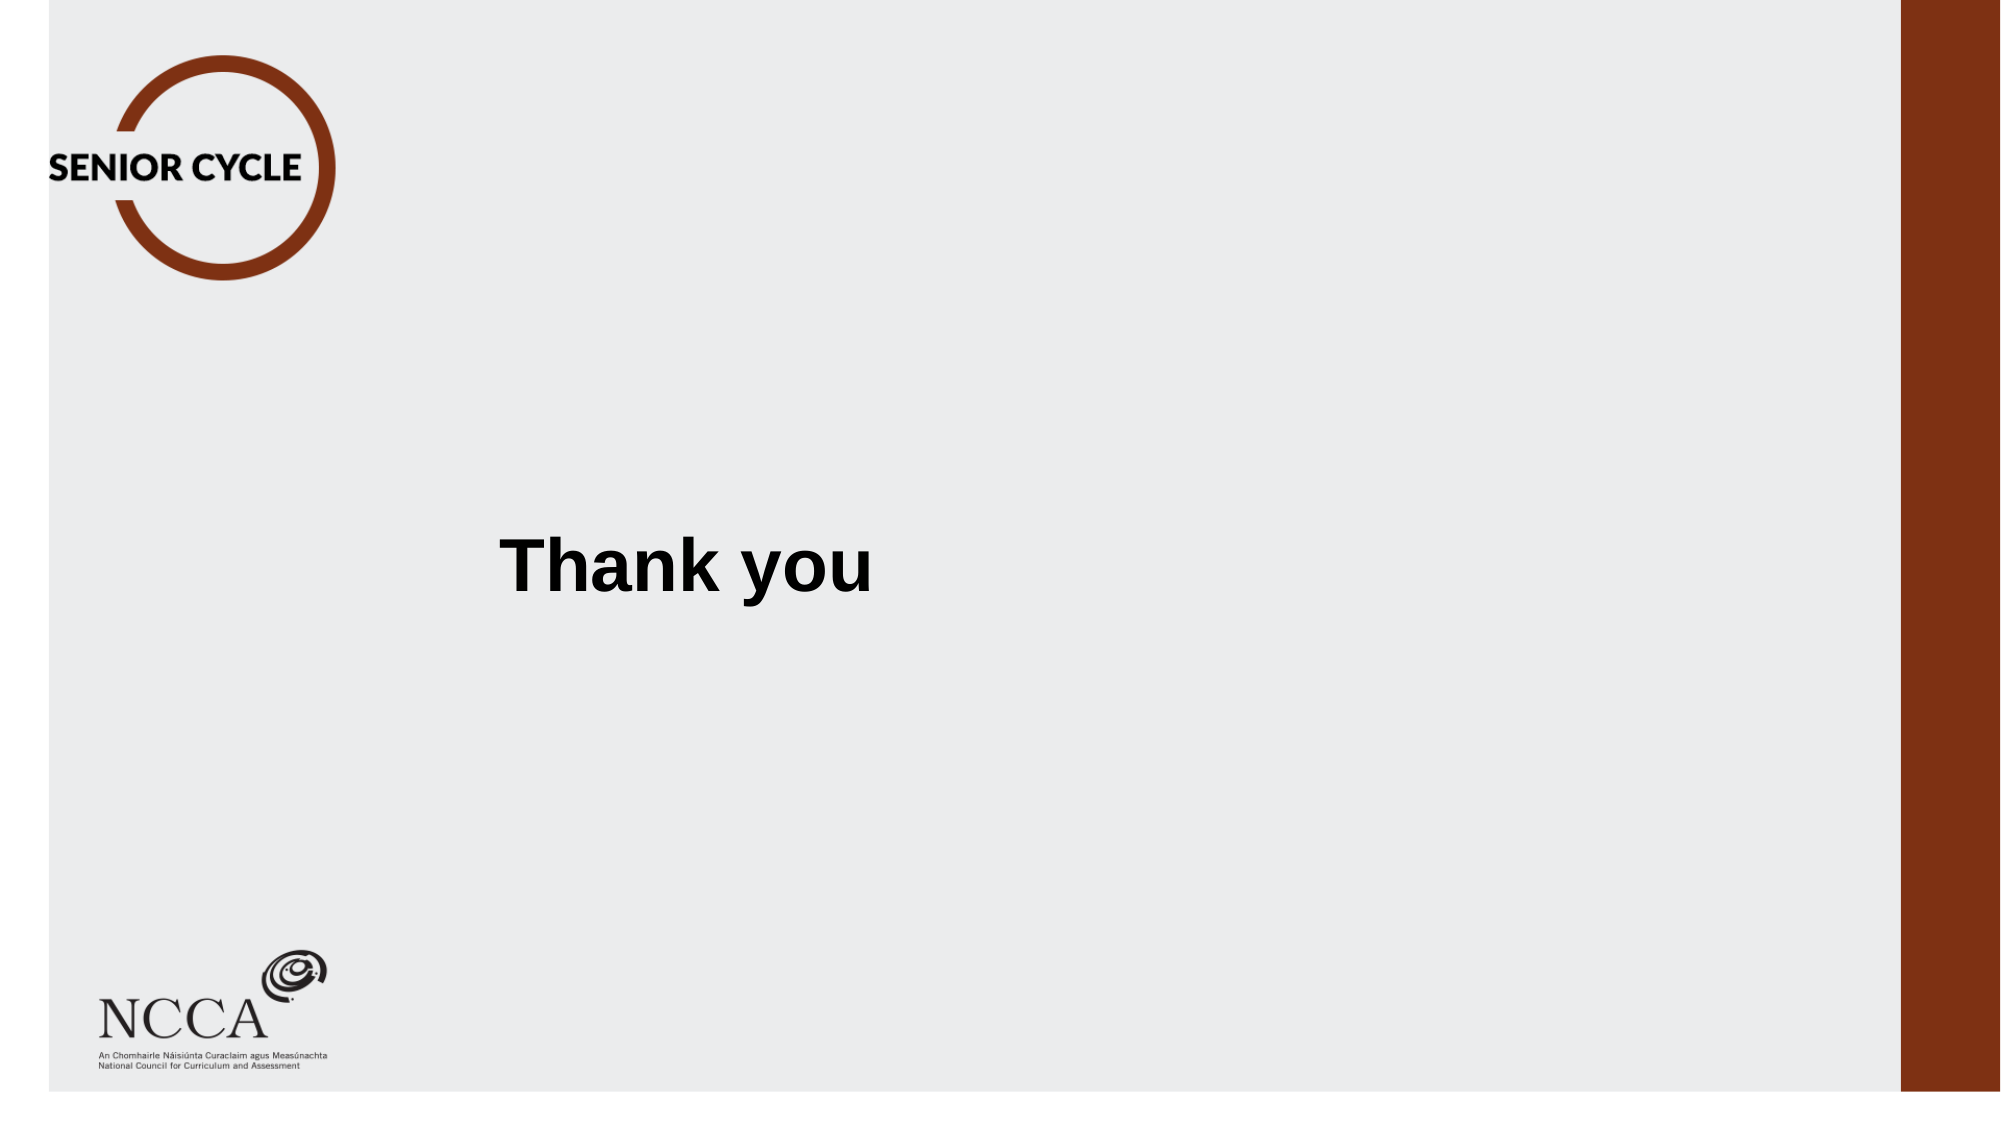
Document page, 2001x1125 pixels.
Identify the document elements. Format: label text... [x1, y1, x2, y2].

picture [0, 0, 2001, 1125]
title Thank you [484, 229, 1852, 616]
